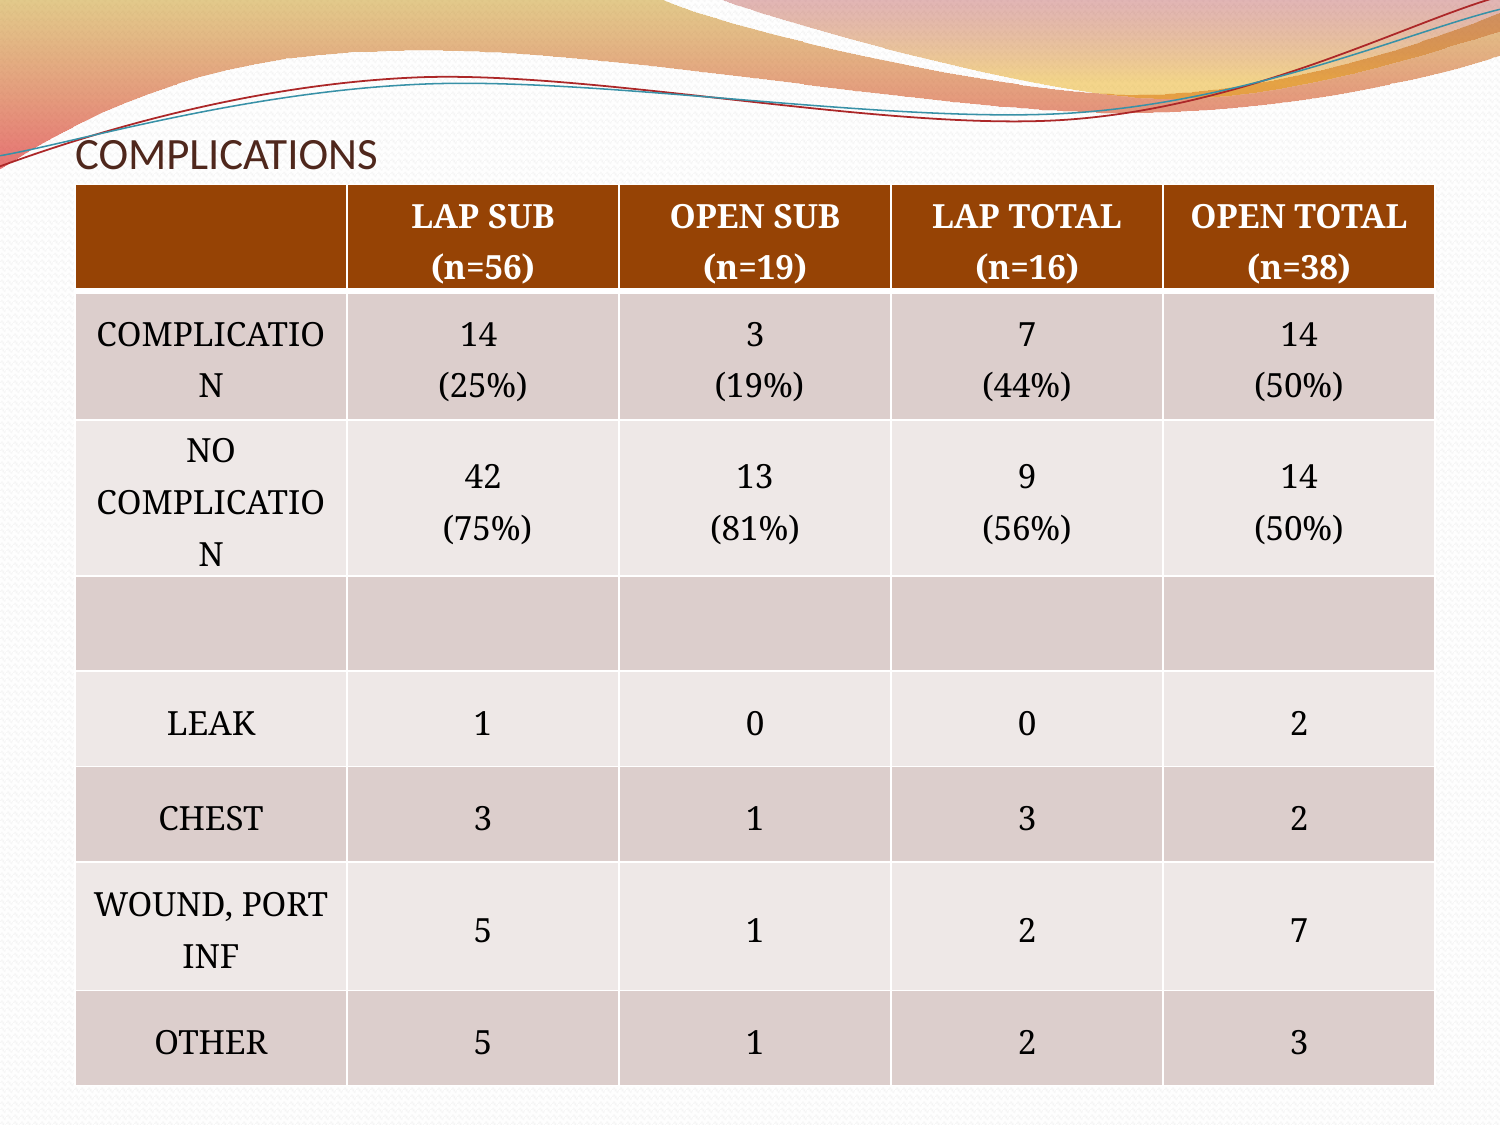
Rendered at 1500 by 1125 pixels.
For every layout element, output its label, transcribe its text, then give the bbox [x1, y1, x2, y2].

table_header LAP SUB (n=56) [348, 185, 618, 288]
table_cell 2 [1164, 767, 1434, 861]
table_cell [1164, 577, 1434, 670]
table_cell 1 [620, 863, 890, 990]
table_cell 9 (56%) [892, 421, 1162, 575]
table_cell WOUND, PORT INF [76, 863, 346, 990]
table_cell 1 [620, 991, 890, 1085]
table_cell [892, 577, 1162, 670]
table_cell 14 (50%) [1164, 294, 1434, 419]
table_cell CHEST [76, 767, 346, 861]
table_cell 13 (81%) [620, 421, 890, 575]
table_header OPEN SUB (n=19) [620, 185, 890, 288]
table_cell 5 [348, 863, 618, 990]
table_cell 14 (50%) [1164, 421, 1434, 575]
table_cell 42 (75%) [348, 421, 618, 575]
table_cell 3 [348, 767, 618, 861]
table_header LAP TOTAL (n=16) [892, 185, 1162, 288]
table_header OPEN TOTAL (n=38) [1164, 185, 1434, 288]
table_cell 0 [620, 672, 890, 766]
table_cell [348, 577, 618, 670]
table_cell 3 (19%) [620, 294, 890, 419]
table_cell 2 [892, 863, 1162, 990]
table_cell 1 [348, 672, 618, 766]
title COMPLICATIONS [75, 115, 1425, 184]
table_cell 7 [1164, 863, 1434, 990]
table_cell 14 (25%) [348, 294, 618, 419]
table_cell 7 (44%) [892, 294, 1162, 419]
table_cell OTHER [76, 991, 346, 1085]
table_cell 3 [1164, 991, 1434, 1085]
table_cell [76, 577, 346, 670]
table_cell LEAK [76, 672, 346, 766]
table_header [76, 185, 346, 288]
table_cell [620, 577, 890, 670]
table_cell 2 [892, 991, 1162, 1085]
table_cell 0 [892, 672, 1162, 766]
table_cell 3 [892, 767, 1162, 861]
table_cell 2 [1164, 672, 1434, 766]
table_cell 1 [620, 767, 890, 861]
table_cell COMPLICATION [76, 294, 346, 419]
table_cell 5 [348, 991, 618, 1085]
table_cell NO COMPLICATION [76, 421, 346, 575]
